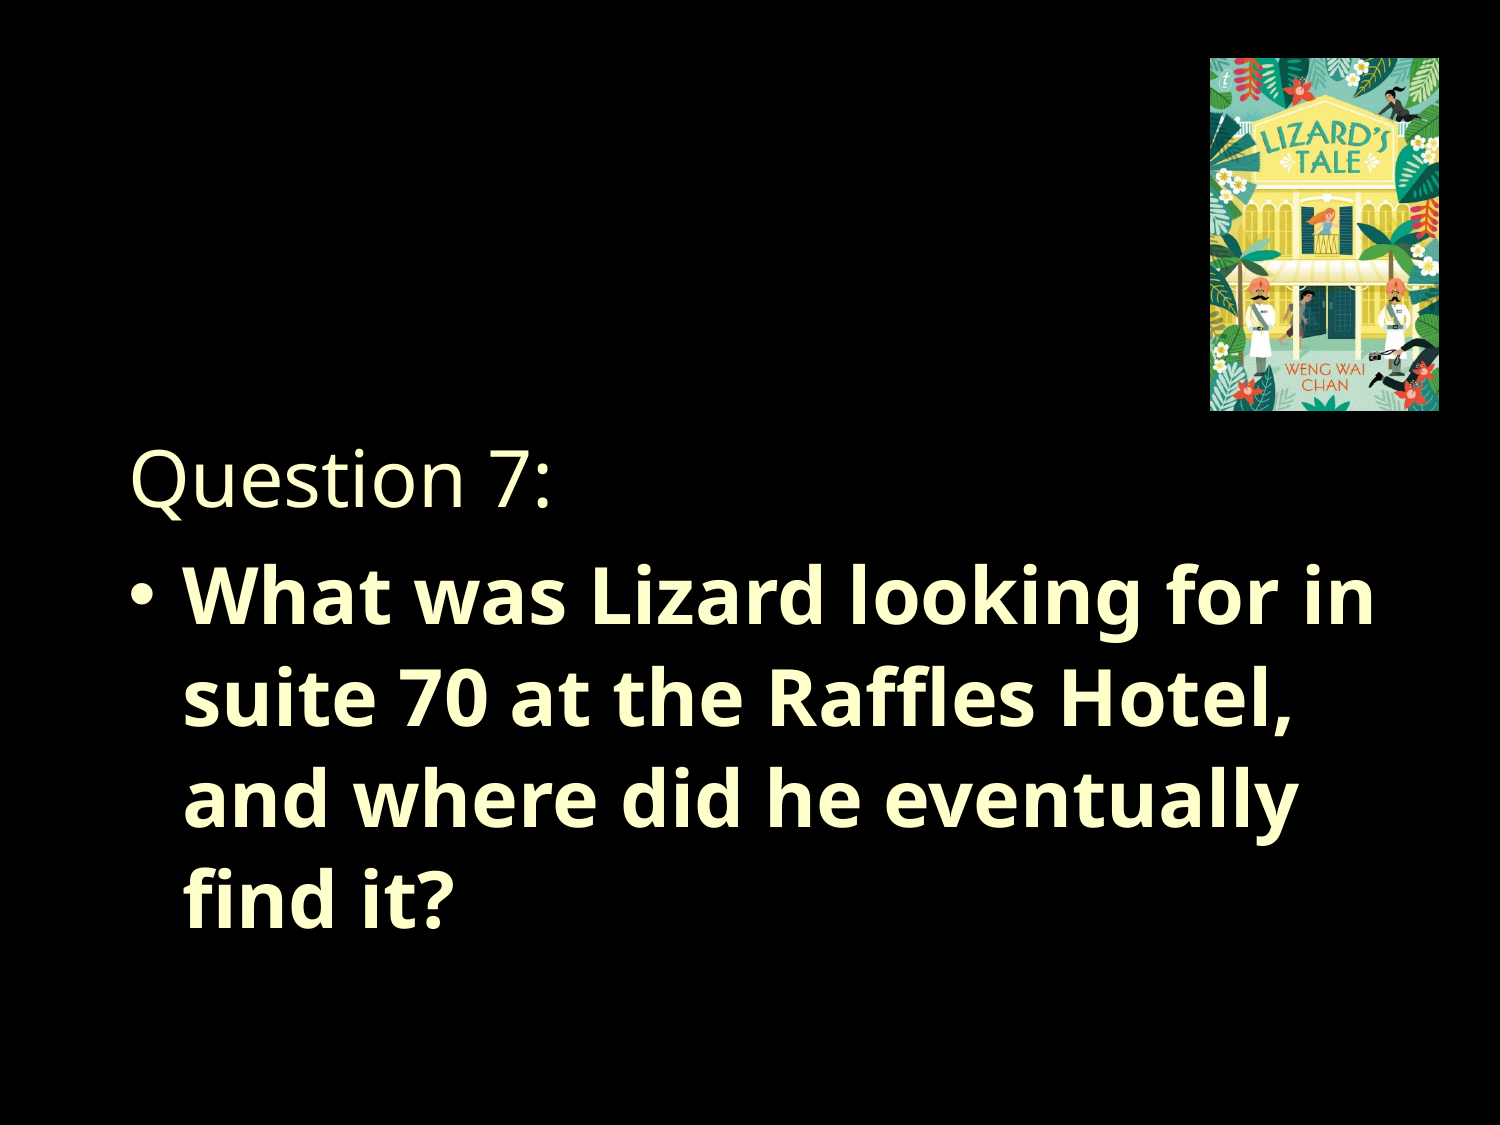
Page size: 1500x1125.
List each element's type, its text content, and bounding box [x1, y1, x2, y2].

picture [1210, 58, 1439, 411]
list Question 7: What was Lizard looking for in suite 70 at the Raffles Hotel, and where did he eventually find it? [113, 420, 1404, 953]
